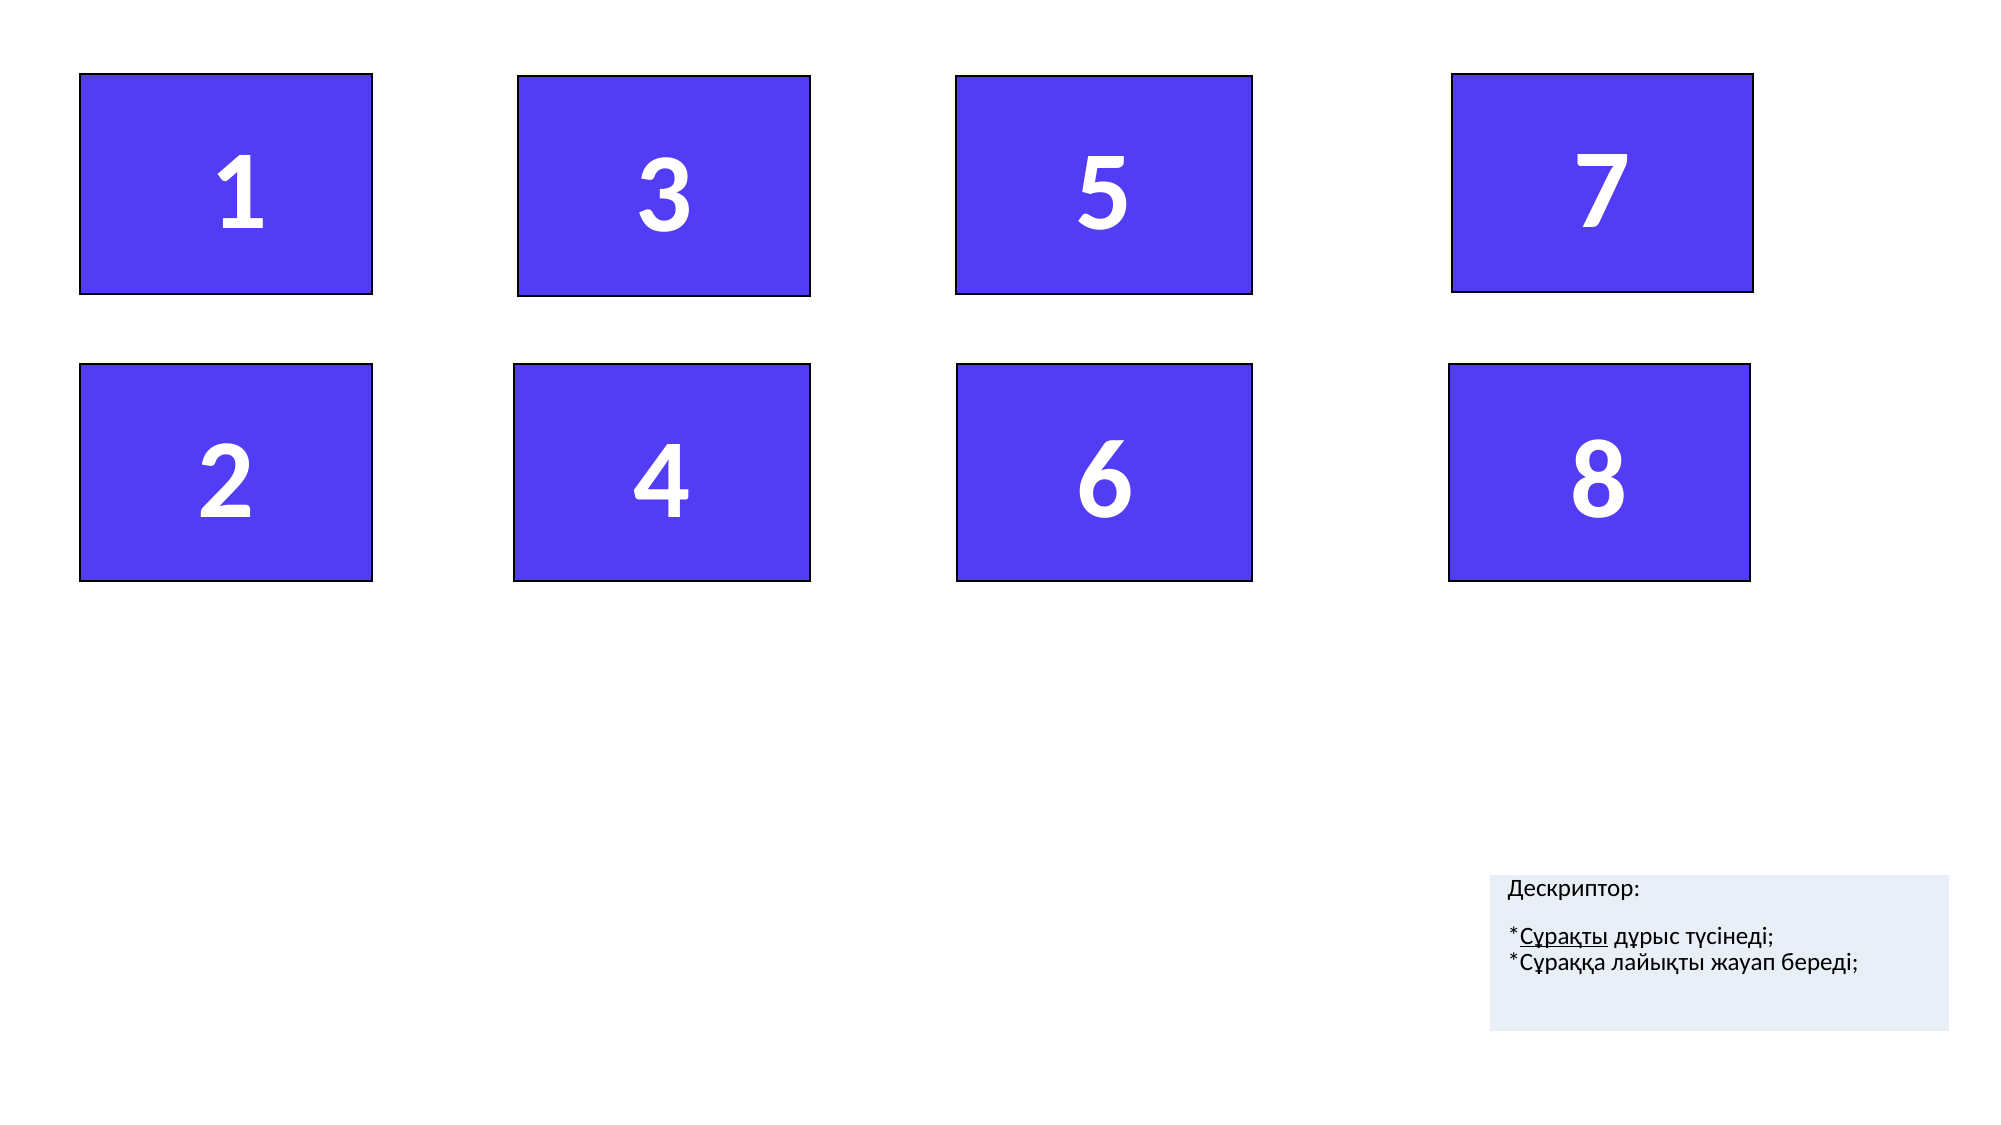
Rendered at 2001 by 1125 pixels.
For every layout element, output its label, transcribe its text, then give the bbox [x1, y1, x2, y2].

text_box 5 [955, 75, 1253, 295]
table_header Дескриптор: *Сұрақты дұрыс түсінеді; *Сұраққа лайықты жауап береді; [1490, 875, 1949, 1031]
text_box 4 [513, 363, 811, 582]
text_box 6 [956, 363, 1253, 582]
text_box 1 [79, 73, 373, 295]
text_box 2 [79, 363, 373, 582]
text_box 3 [517, 75, 811, 297]
text_box 7 [1451, 73, 1754, 293]
text_box 8 [1448, 363, 1751, 582]
